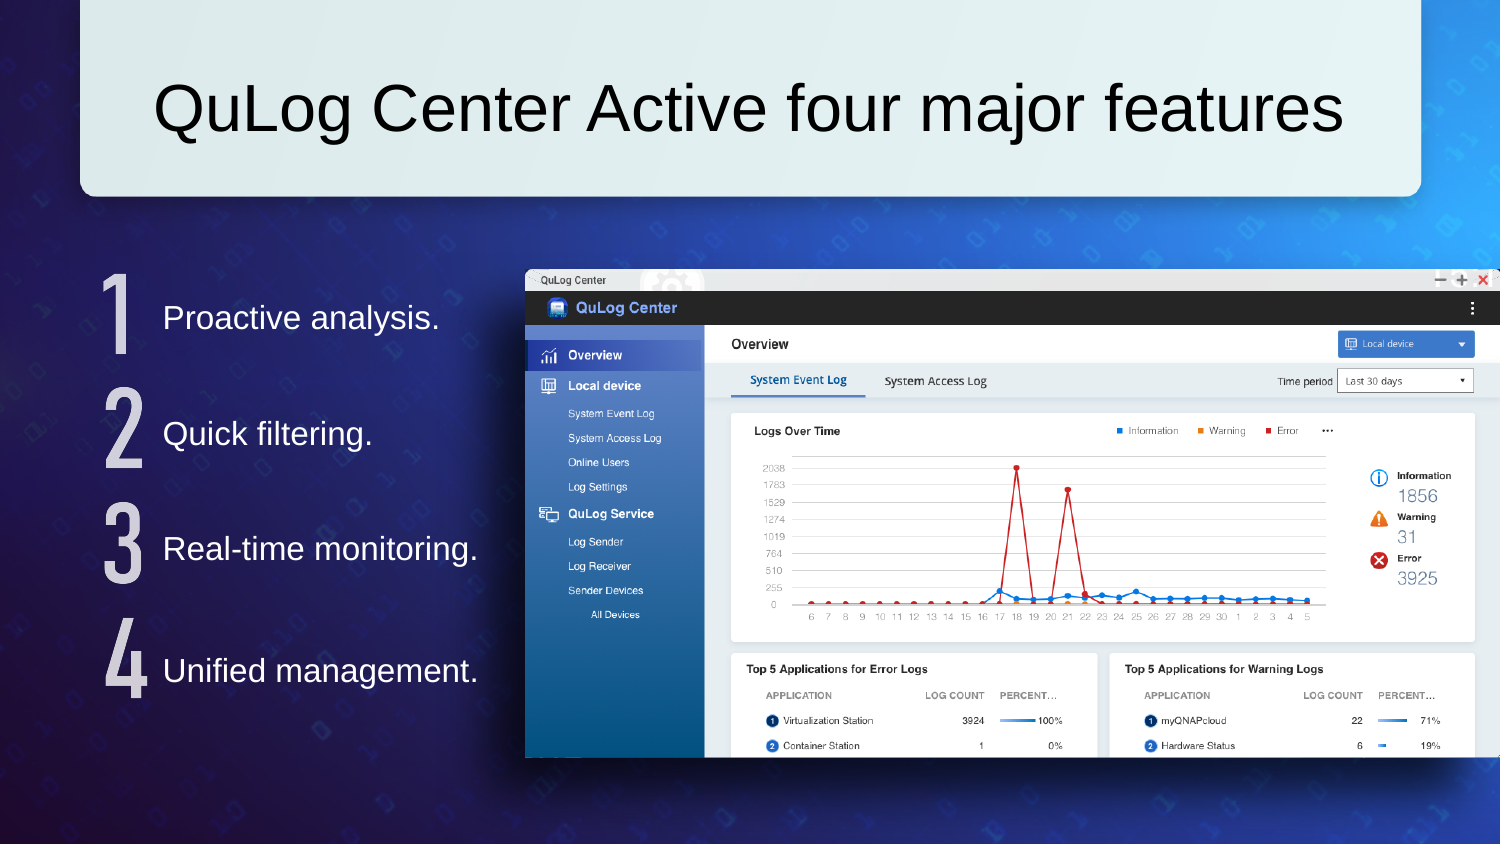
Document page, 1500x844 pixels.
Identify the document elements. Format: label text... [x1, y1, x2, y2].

text_box Unified management. [209, 622, 516, 711]
title QuLog Center Active four major features [51, 36, 1449, 175]
text_box Proactive analysis. [209, 269, 516, 361]
picture [0, 0, 1500, 844]
text_box Quick filtering. [209, 385, 413, 475]
text_box Real-time monitoring. [209, 500, 516, 597]
